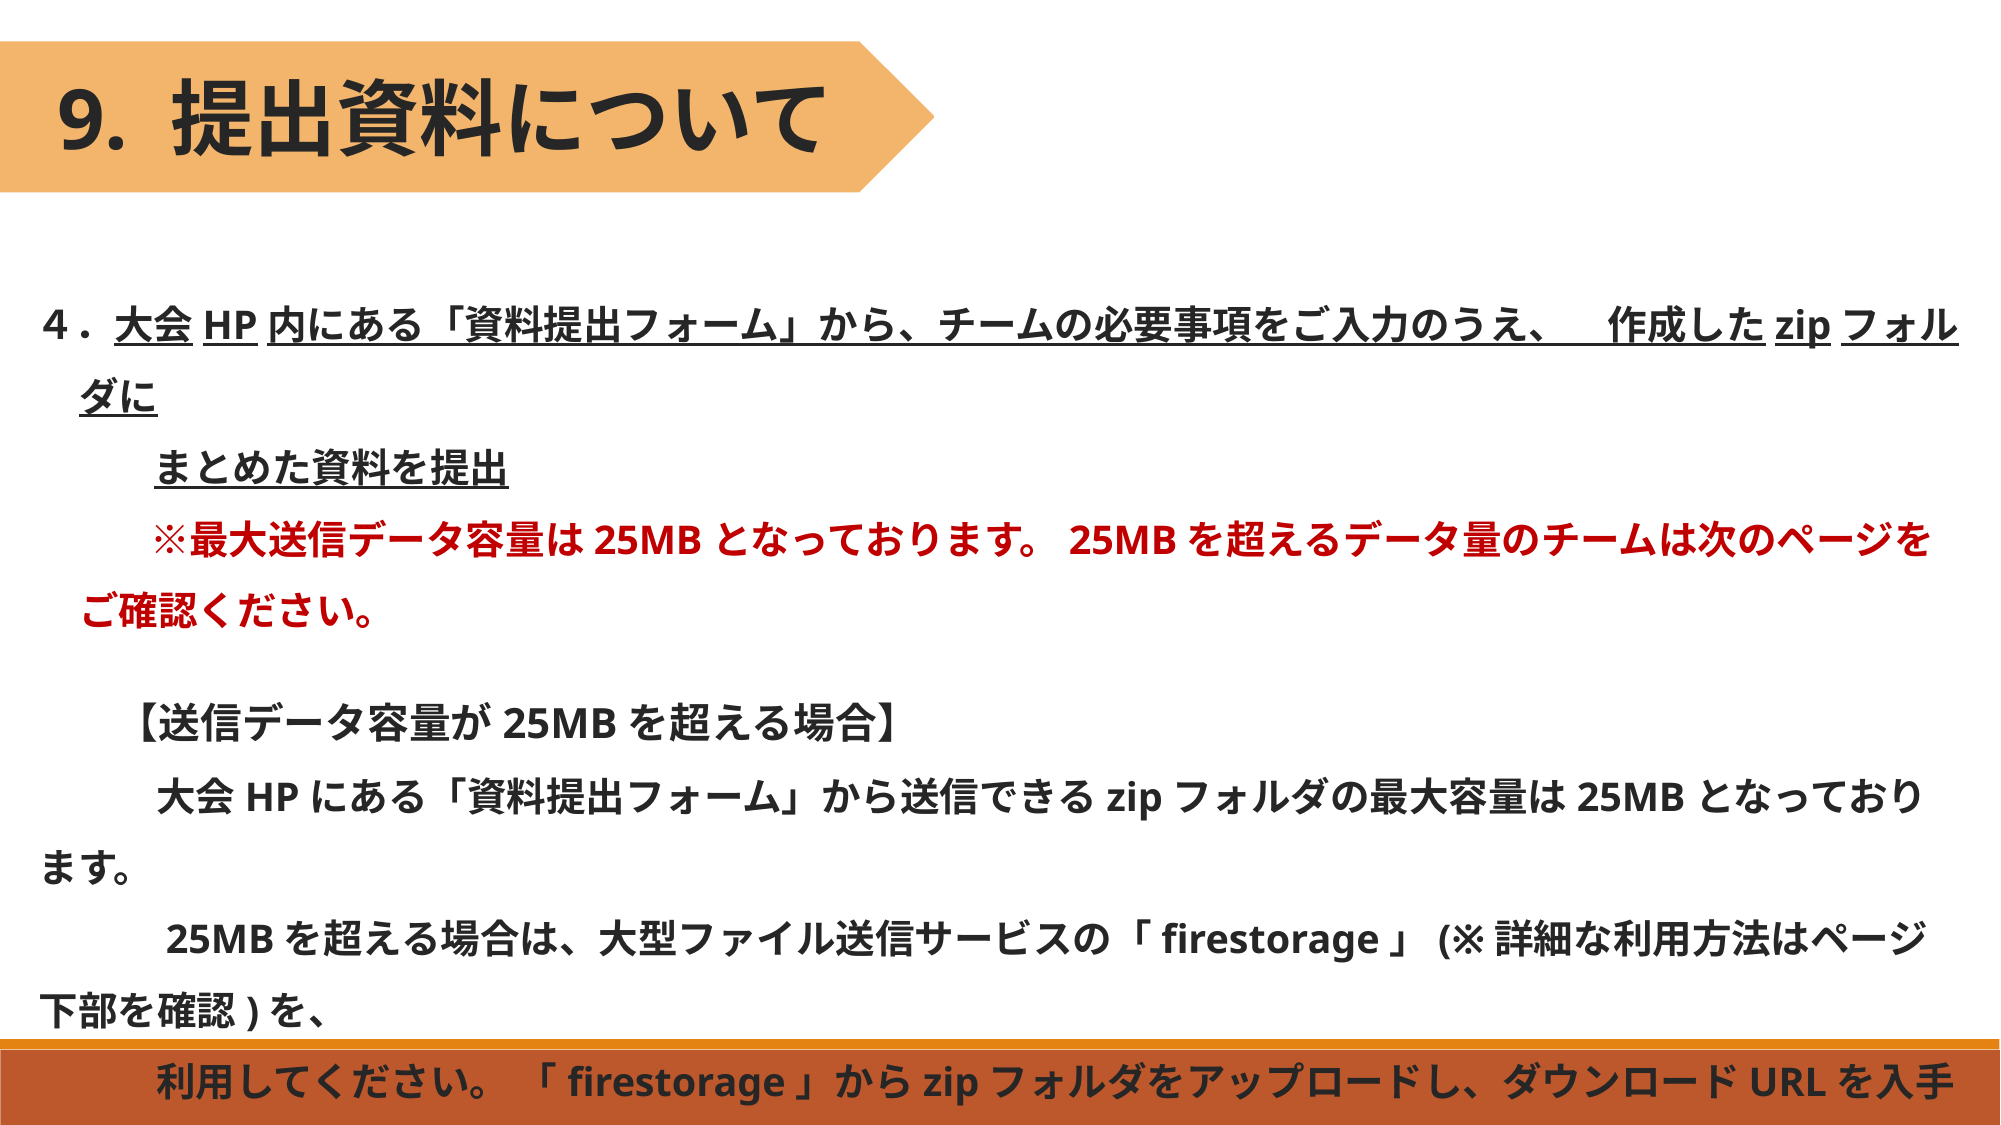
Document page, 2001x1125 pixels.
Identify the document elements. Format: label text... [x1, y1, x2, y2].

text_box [0, 42, 934, 192]
text_box ４．大会HP内にある「資料提出フォーム」から、チームの必要事項をご入力のうえ、 作成したzipフォルダに まとめた資料を提出 ※最大送信データ容量は25MBとなっております。25MBを超えるデータ量のチームは次のページをご確認ください。 【送信データ容量が25MBを超える場合】 大会HPにある「資料提出フォーム」から送信できるzipフォルダの最大容量は25MBとなっております。 25MBを超える場合は、大型ファイル送信サービスの「firestorage」(※詳細な利用方法はページ下部を確認)を、 利用してください。 「firestorage」からzipフォルダをアップロードし、ダウンロードURLを入手してください。 ダウンロードURLを入手後、大会HPにある「資料提出フォーム」にチームの必要事項とダウンロードURLを入 力し、提出を済ませてください。 [20, 269, 1980, 1125]
